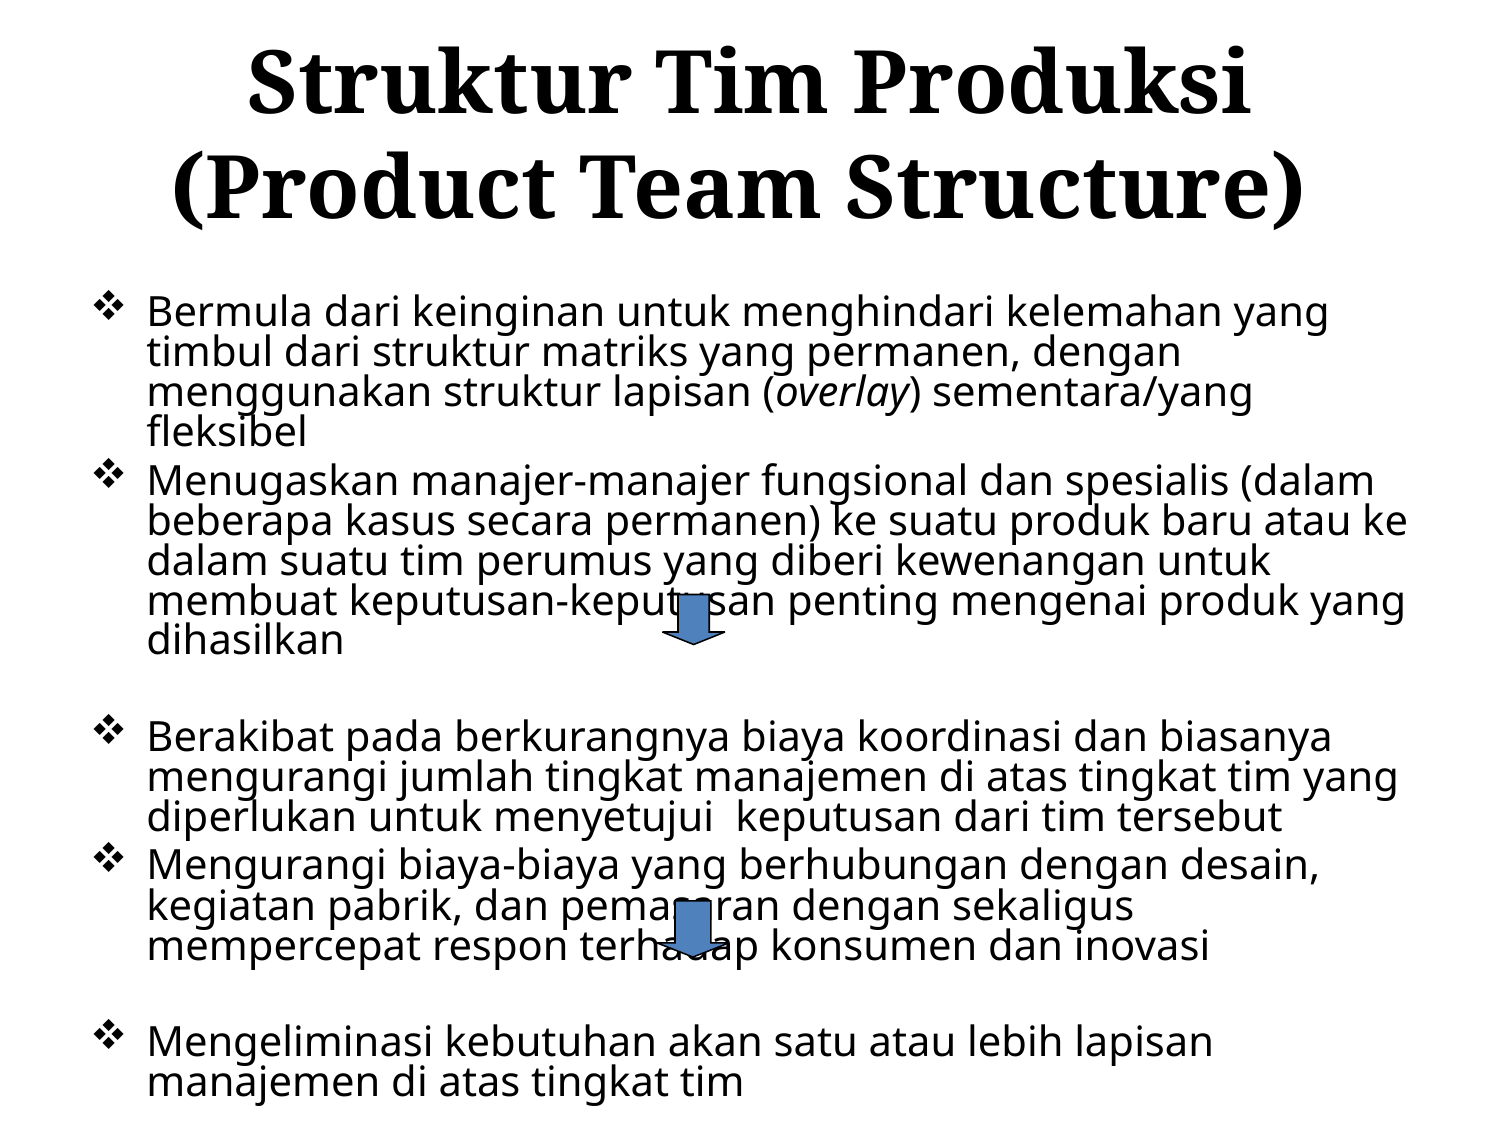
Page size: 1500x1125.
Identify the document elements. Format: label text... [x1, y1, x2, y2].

title Struktur Tim Produksi (Product Team Structure) [75, 37, 1425, 225]
text_box [662, 594, 725, 645]
list Bermula dari keinginan untuk menghindari kelemahan yang timbul dari struktur matriks yang permanen, dengan menggunakan struktur lapisan (overlay) sementara/yang fleksibel Menugaskan manajer-manajer fungsional dan spesialis (dalam beberapa kasus secara permanen) ke suatu produk baru atau ke dalam suatu tim perumus yang diberi kewenangan untuk membuat keputusan-keputusan penting mengenai produk yang dihasilkan Berakibat pada berkurangnya biaya koordinasi dan biasanya mengurangi jumlah tingkat manajemen di atas tingkat tim yang diperlukan untuk menyetujui keputusan dari tim tersebut Mengurangi biaya-biaya yang berhubungan dengan desain, kegiatan pabrik, dan pemasaran dengan sekaligus mempercepat respon terhadap konsumen dan inovasi Mengeliminasi kebutuhan akan satu atau lebih lapisan manajemen di atas tingkat tim [75, 287, 1425, 1050]
text_box [657, 900, 729, 958]
